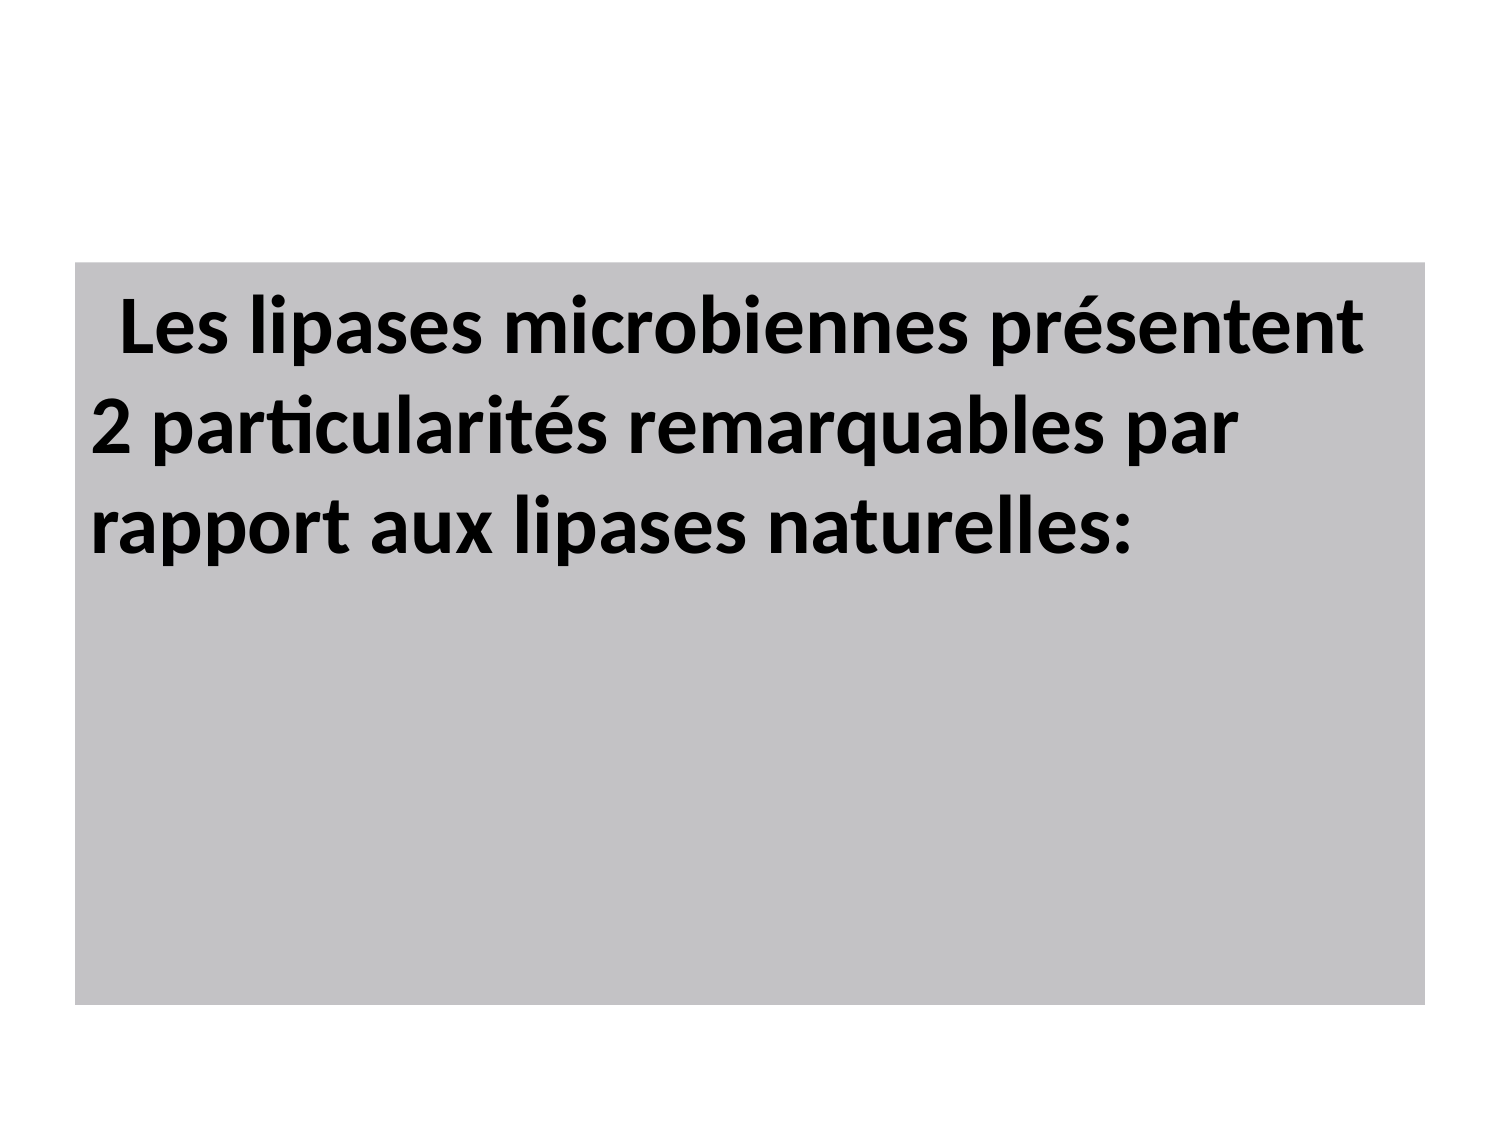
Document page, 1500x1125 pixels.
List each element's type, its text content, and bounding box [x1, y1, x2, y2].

list Les lipases microbiennes présentent 2 particularités remarquables par rapport aux lipases naturelles: [75, 262, 1425, 1005]
